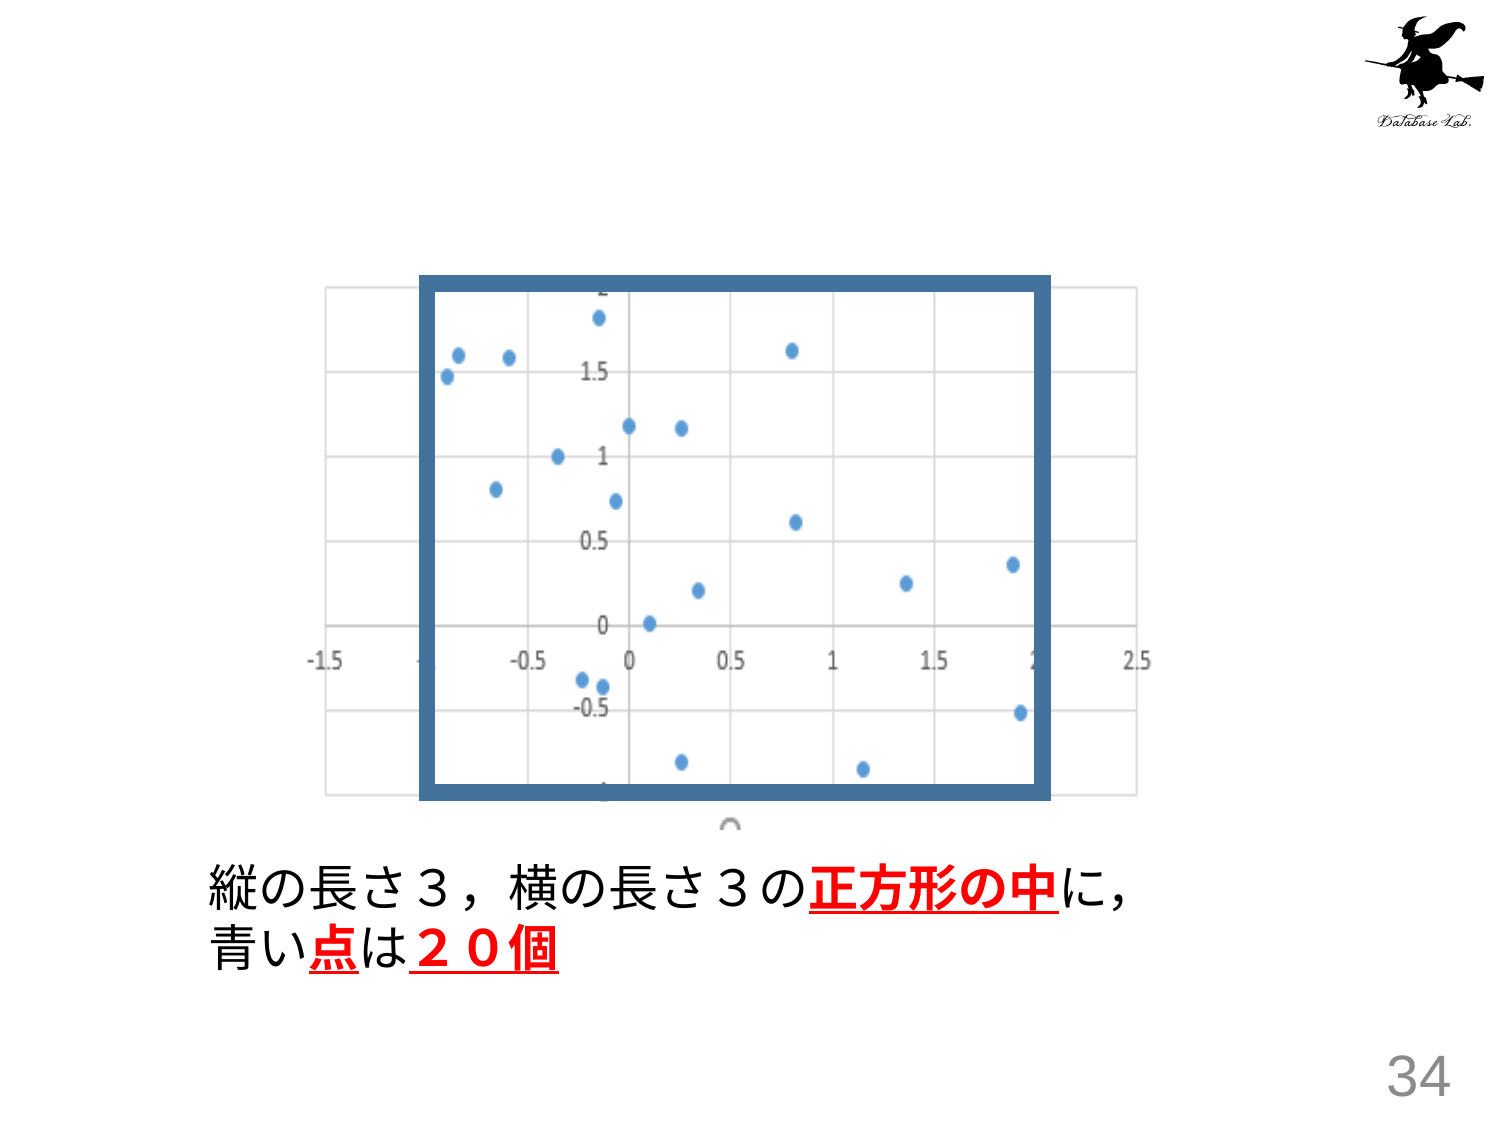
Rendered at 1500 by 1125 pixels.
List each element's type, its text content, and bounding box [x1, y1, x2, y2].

slide_number 34 [1129, 1042, 1467, 1103]
picture [297, 254, 1170, 830]
picture [1362, 14, 1486, 130]
text_box 縦の長さ３，横の長さ３の正方形の中に， 青い点は２０個 [193, 849, 1344, 1006]
